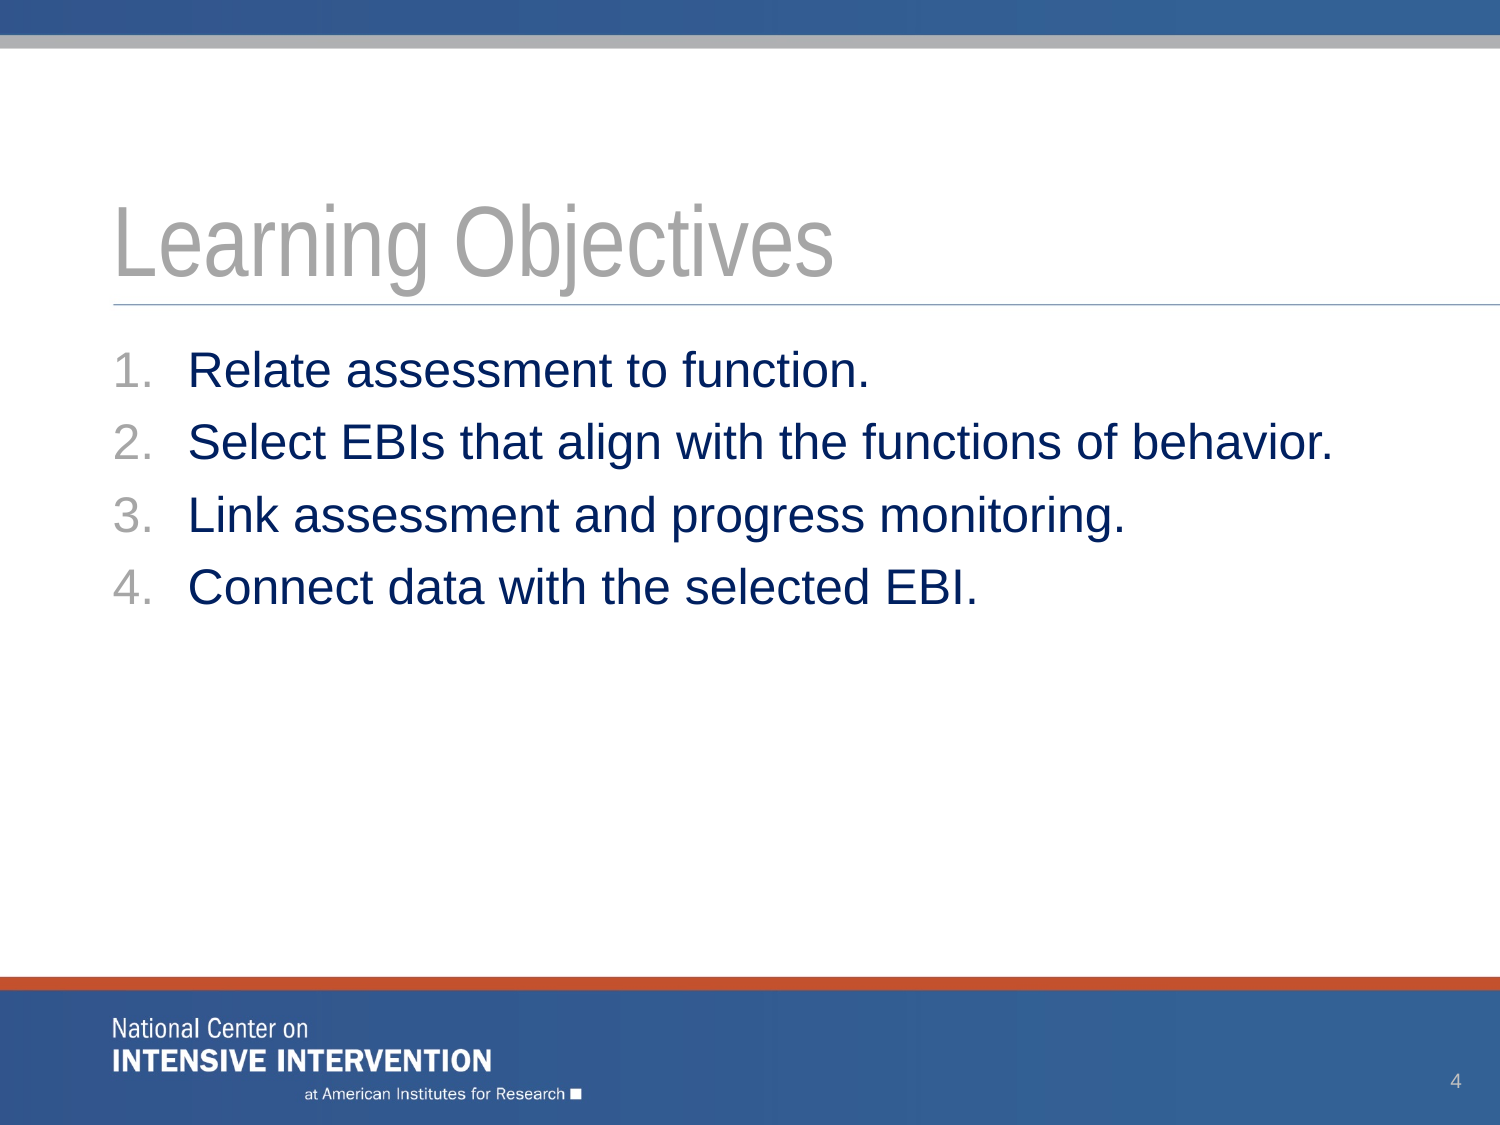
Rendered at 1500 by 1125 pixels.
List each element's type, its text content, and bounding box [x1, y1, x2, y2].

picture [0, 0, 1500, 1125]
title Learning Objectives [112, 51, 1463, 297]
list Relate assessment to function. Select EBIs that align with the functions of behavior. Link assessment and progress monitoring. Connect data with the selected EBI. [112, 336, 1463, 970]
slide_number 4 [1436, 1067, 1462, 1093]
